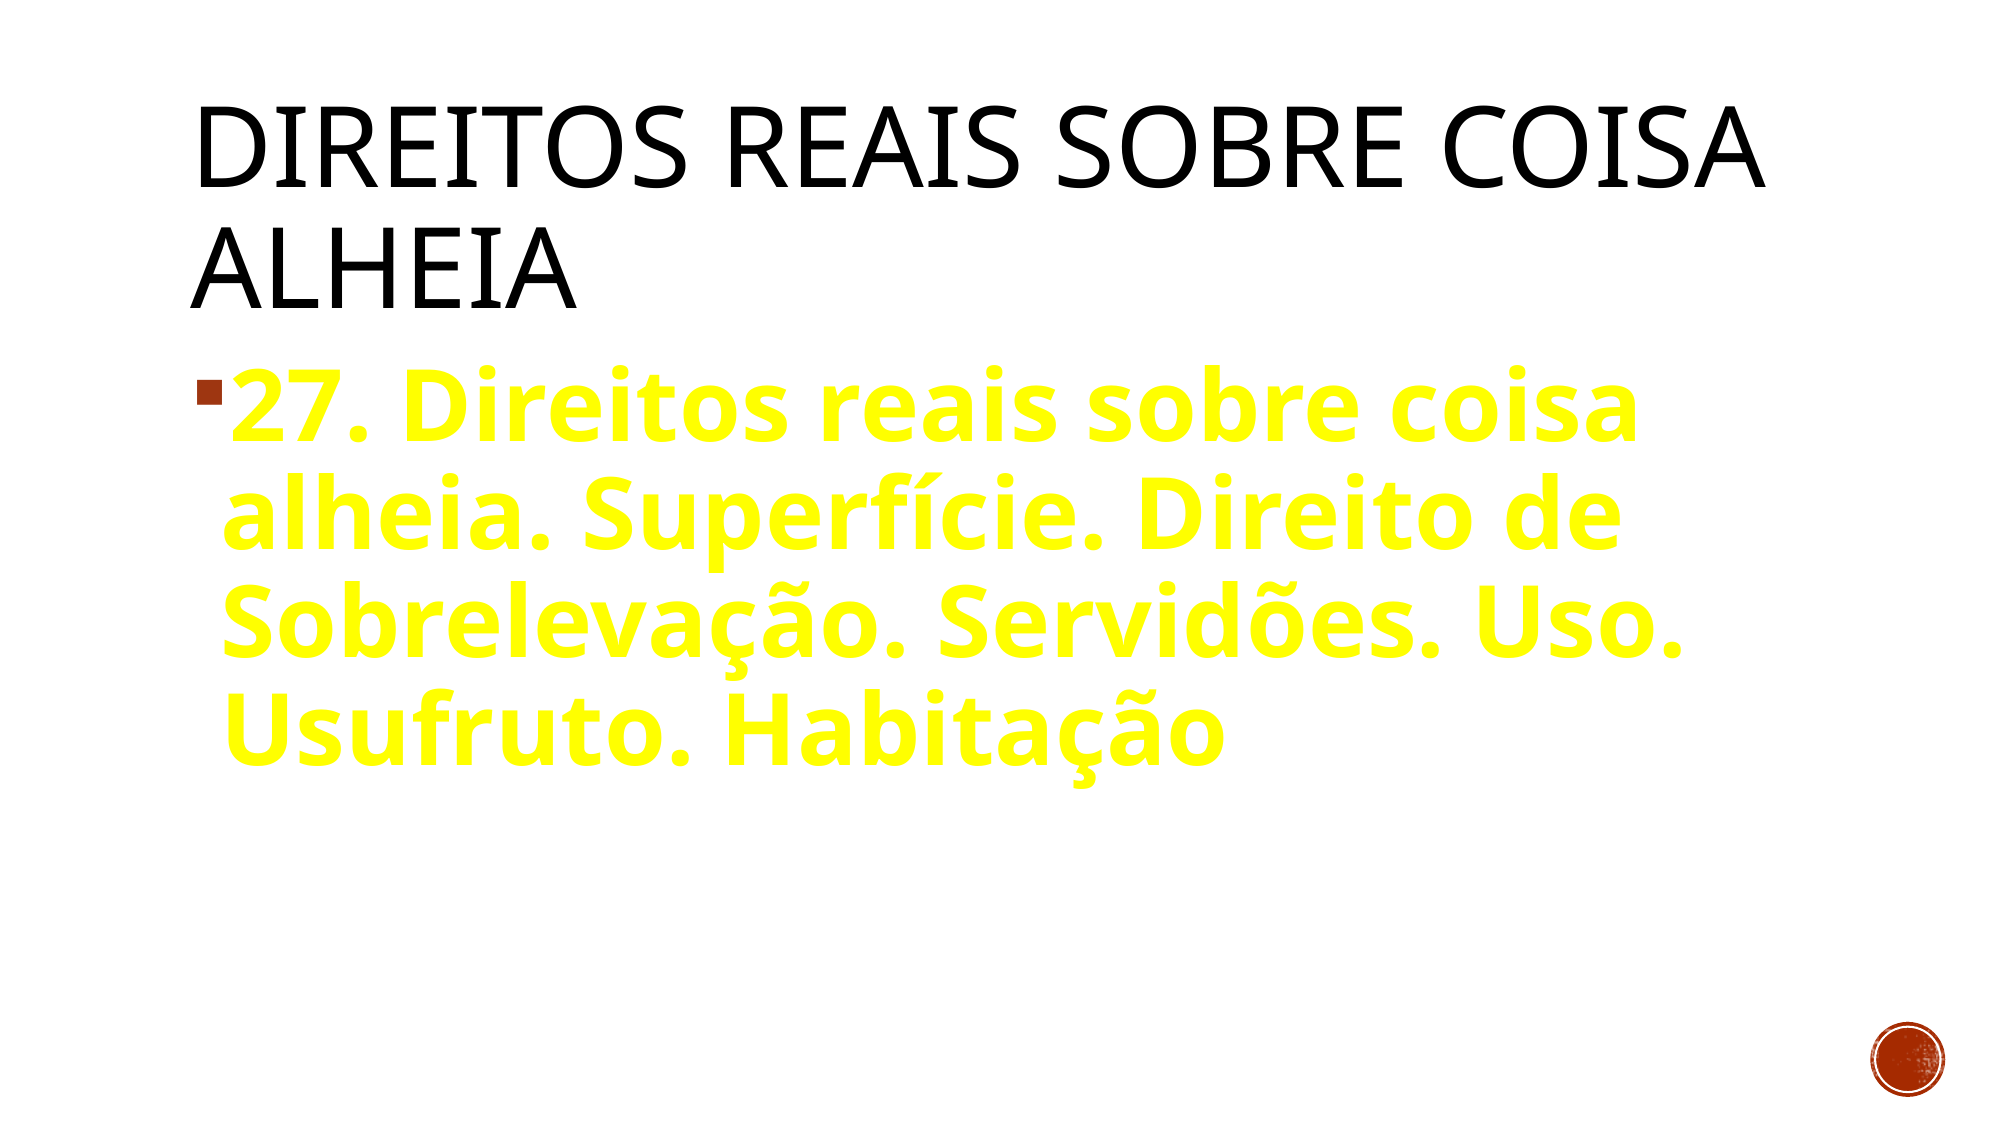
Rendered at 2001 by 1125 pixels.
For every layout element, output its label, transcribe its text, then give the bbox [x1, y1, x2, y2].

title Direitos reais sobre coisa alheia [175, 79, 1826, 344]
list 27. Direitos reais sobre coisa alheia. Superfície. Direito de Sobrelevação. Servidões. Uso. Usufruto. Habitação [175, 348, 1826, 1013]
